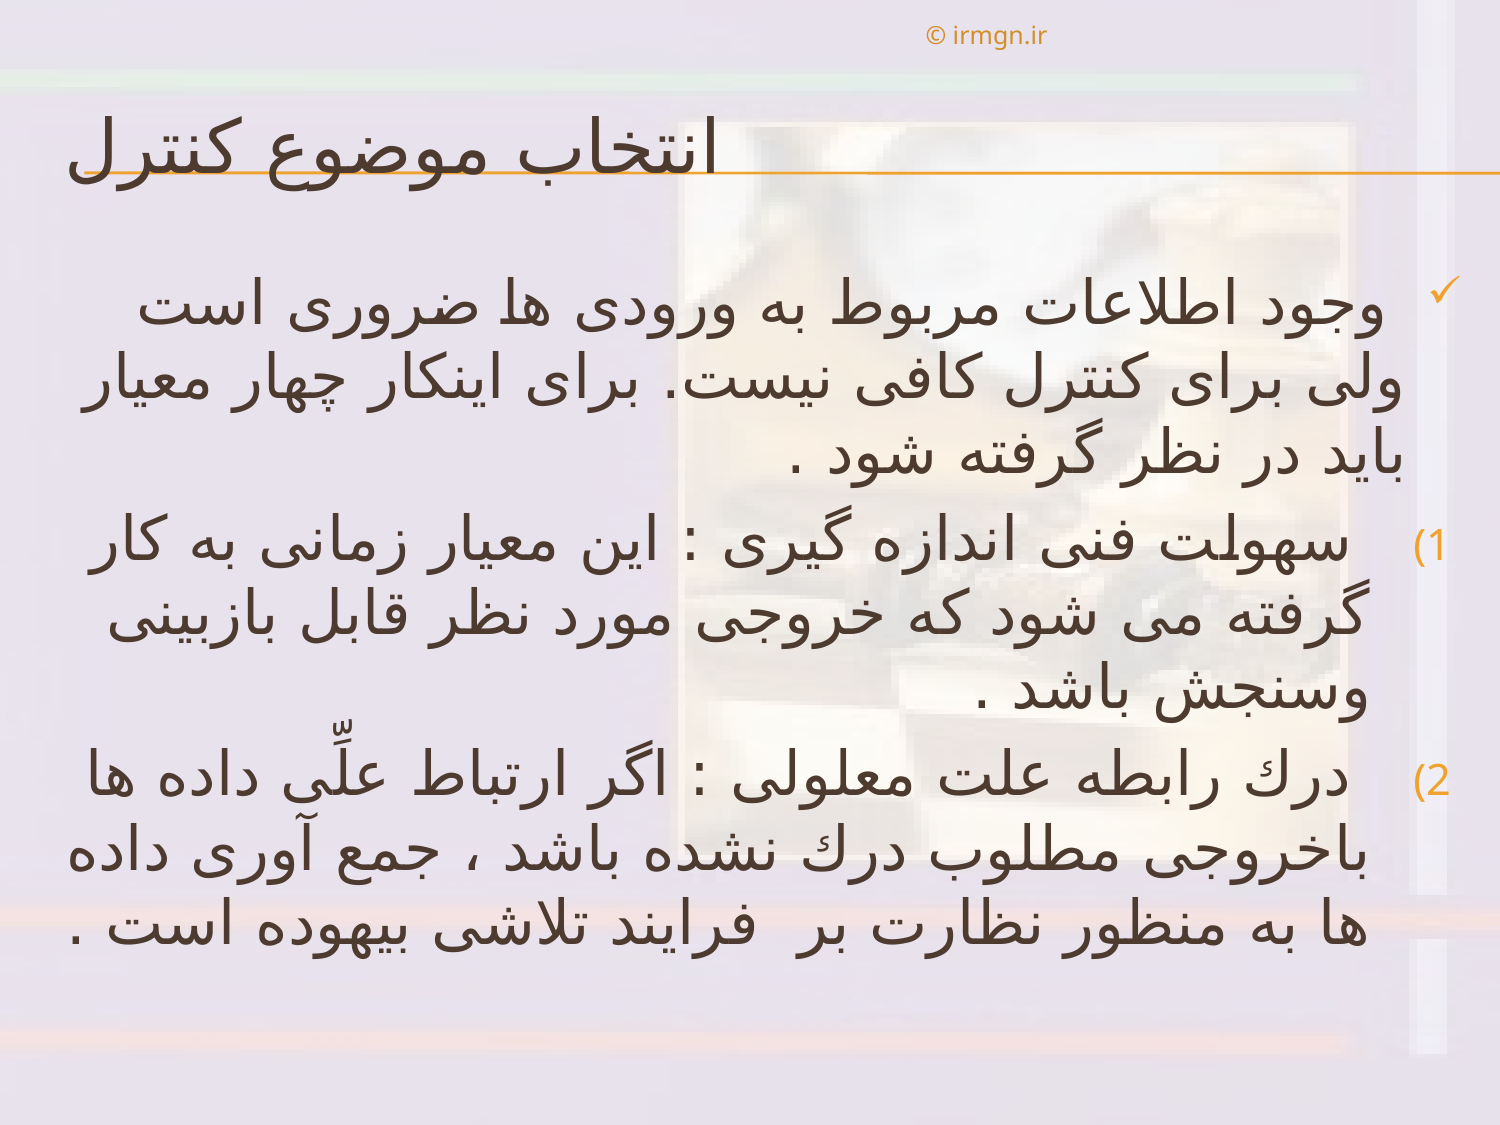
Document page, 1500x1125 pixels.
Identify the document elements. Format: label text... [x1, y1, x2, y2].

title انتخاب موضوع كنترل [50, 75, 1475, 213]
footer © irmgn.ir [587, 12, 1063, 60]
list وجود اطلاعات مربوط به ورودی ها ضروری است ولی برای كنترل كافی نيست. برای اينكار چهار معيار بايد در نظر گرفته شود . سهولت فنی اندازه گيری : اين معيار زمانی به كار گرفته می شود كه خروجی مورد نظر قابل بازبينی وسنجش باشد . درك رابطه علت معلولی : اگر ارتباط علِّی داده ها باخروجی مطلوب درك نشده باشد ، جمع آوری داده ها به منظور نظارت بر فرايند تلاشی بيهوده است . [50, 254, 1475, 998]
